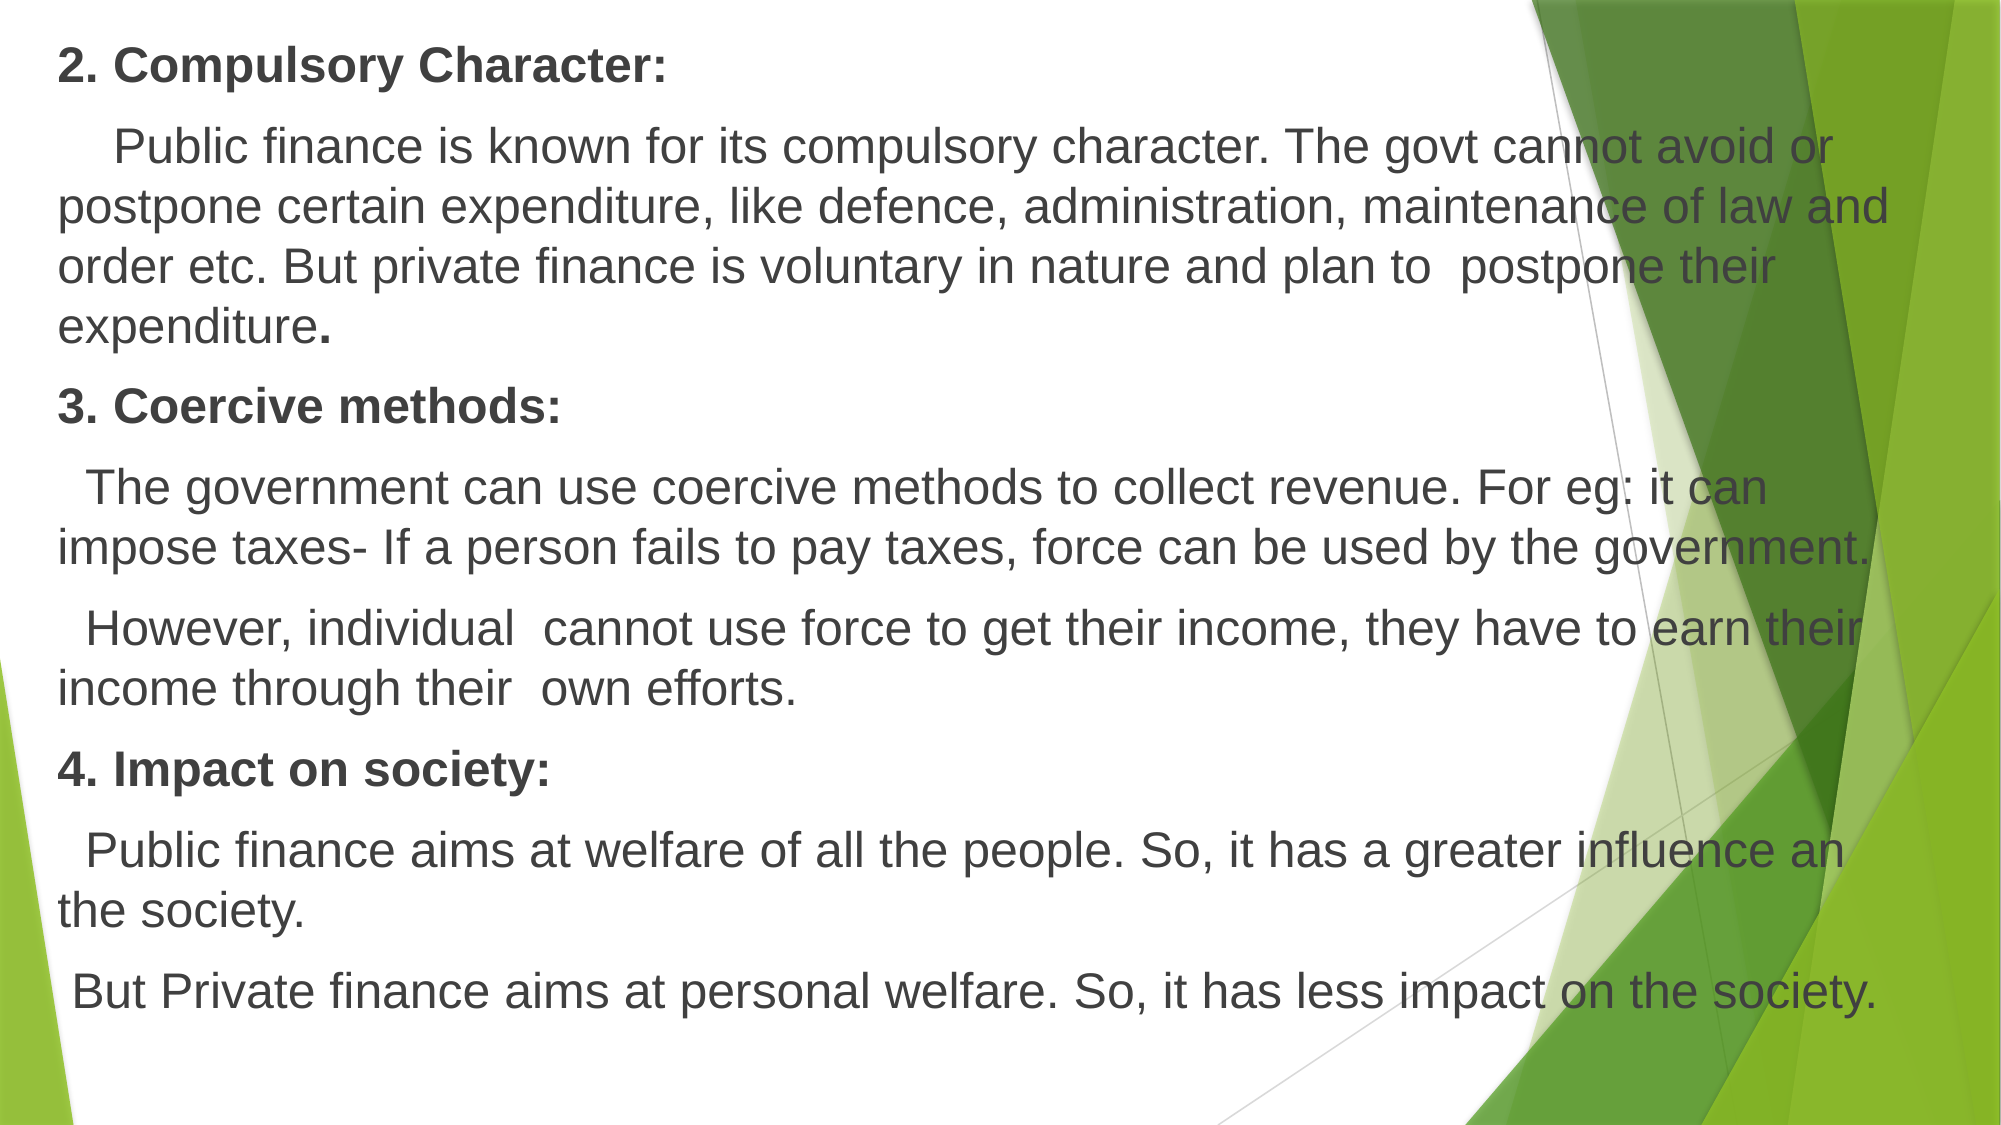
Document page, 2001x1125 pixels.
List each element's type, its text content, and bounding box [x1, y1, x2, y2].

list 2. Compulsory Character: Public finance is known for its compulsory character. The govt cannot avoid or postpone certain expenditure, like defence, administration, maintenance of law and order etc. But private finance is voluntary in nature and plan to postpone their expenditure. 3. Coercive methods: The government can use coercive methods to collect revenue. For eg: it can impose taxes- If a person fails to pay taxes, force can be used by the government. However, individual cannot use force to get their income, they have to earn their income through their own efforts. 4. Impact on society: Public finance aims at welfare of all the people. So, it has a greater influence an the society. But Private finance aims at personal welfare. So, it has less impact on the society. [42, 24, 1943, 1099]
